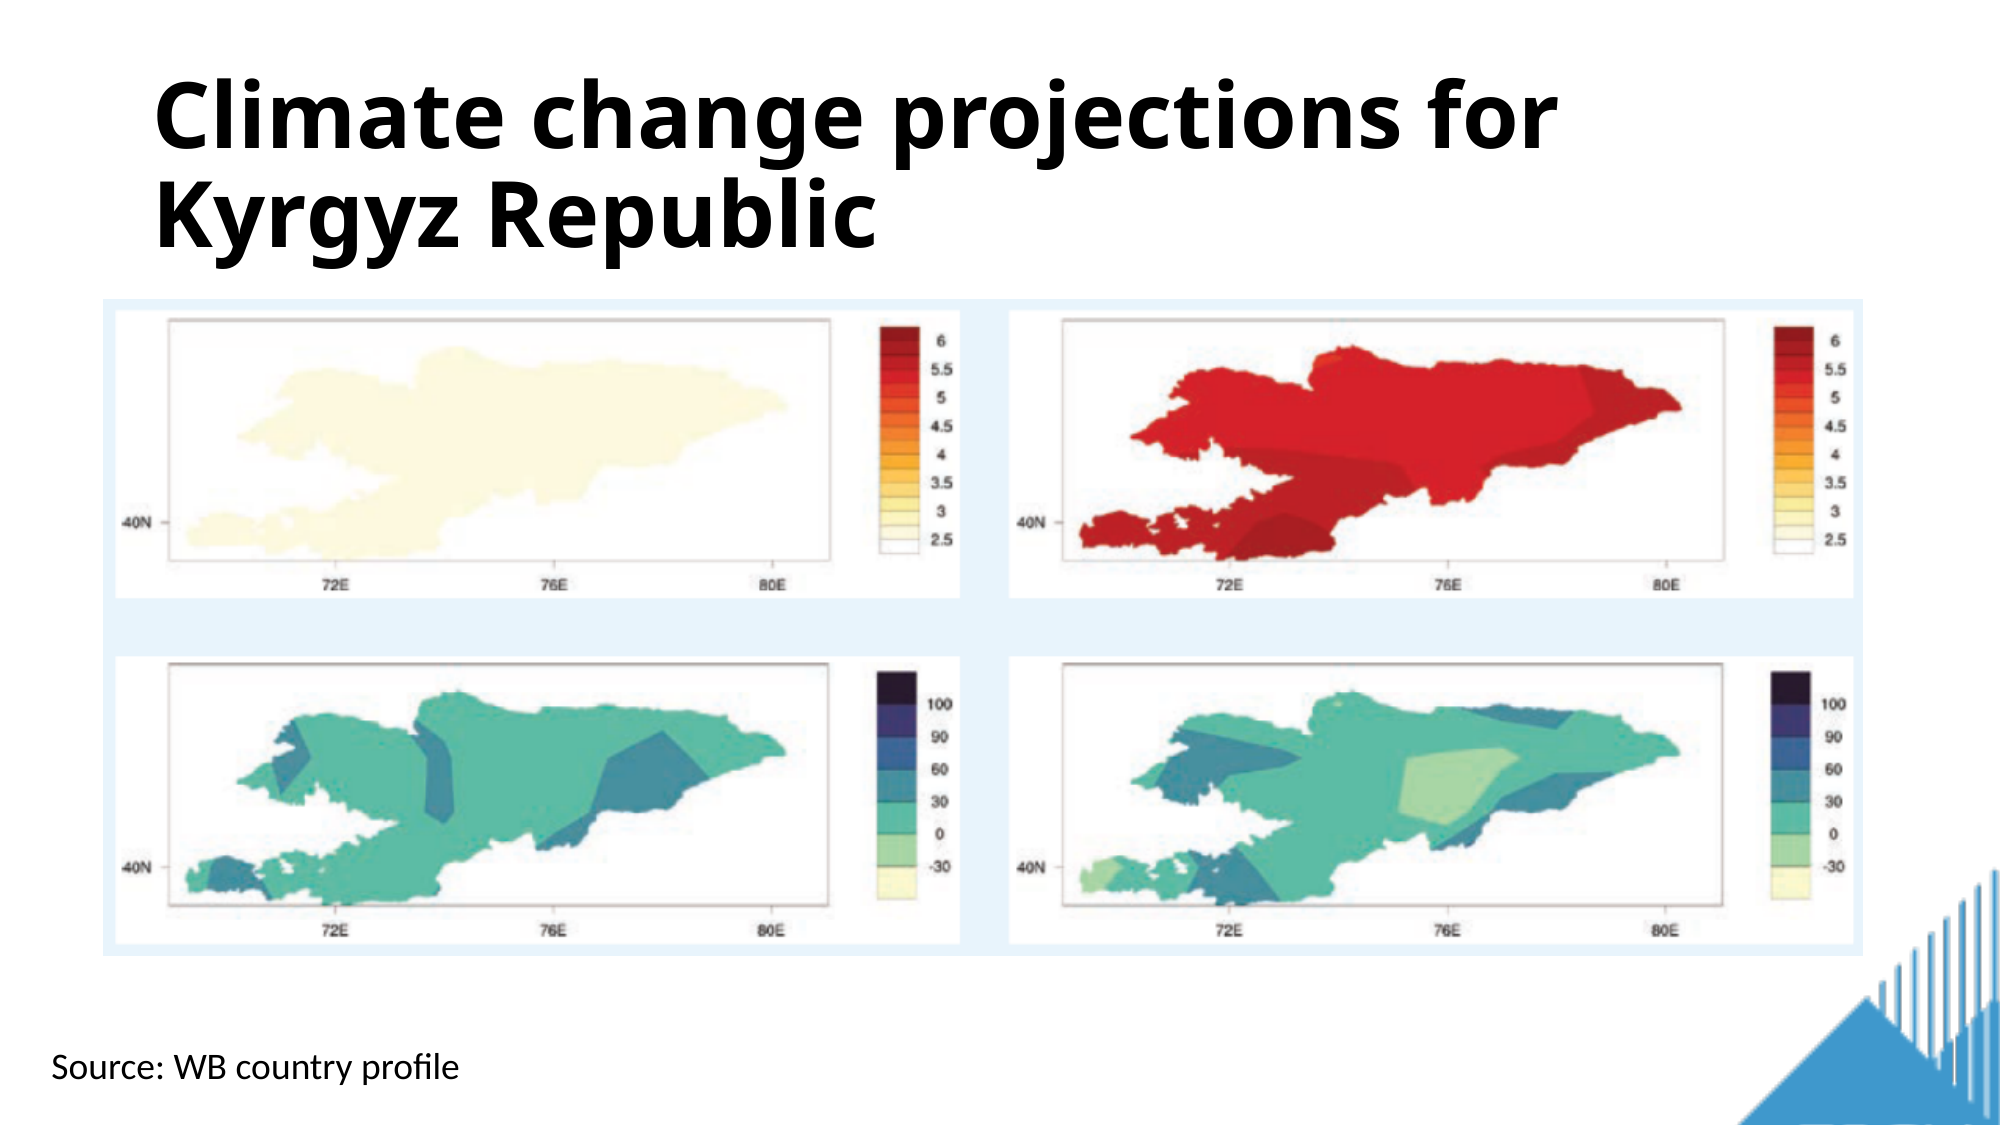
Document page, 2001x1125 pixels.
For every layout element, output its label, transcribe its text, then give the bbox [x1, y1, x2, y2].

text_box Source: WB country profile [36, 1034, 512, 1095]
title Climate change projections for Kyrgyz Republic [137, 59, 1897, 278]
picture [103, 299, 2000, 1125]
